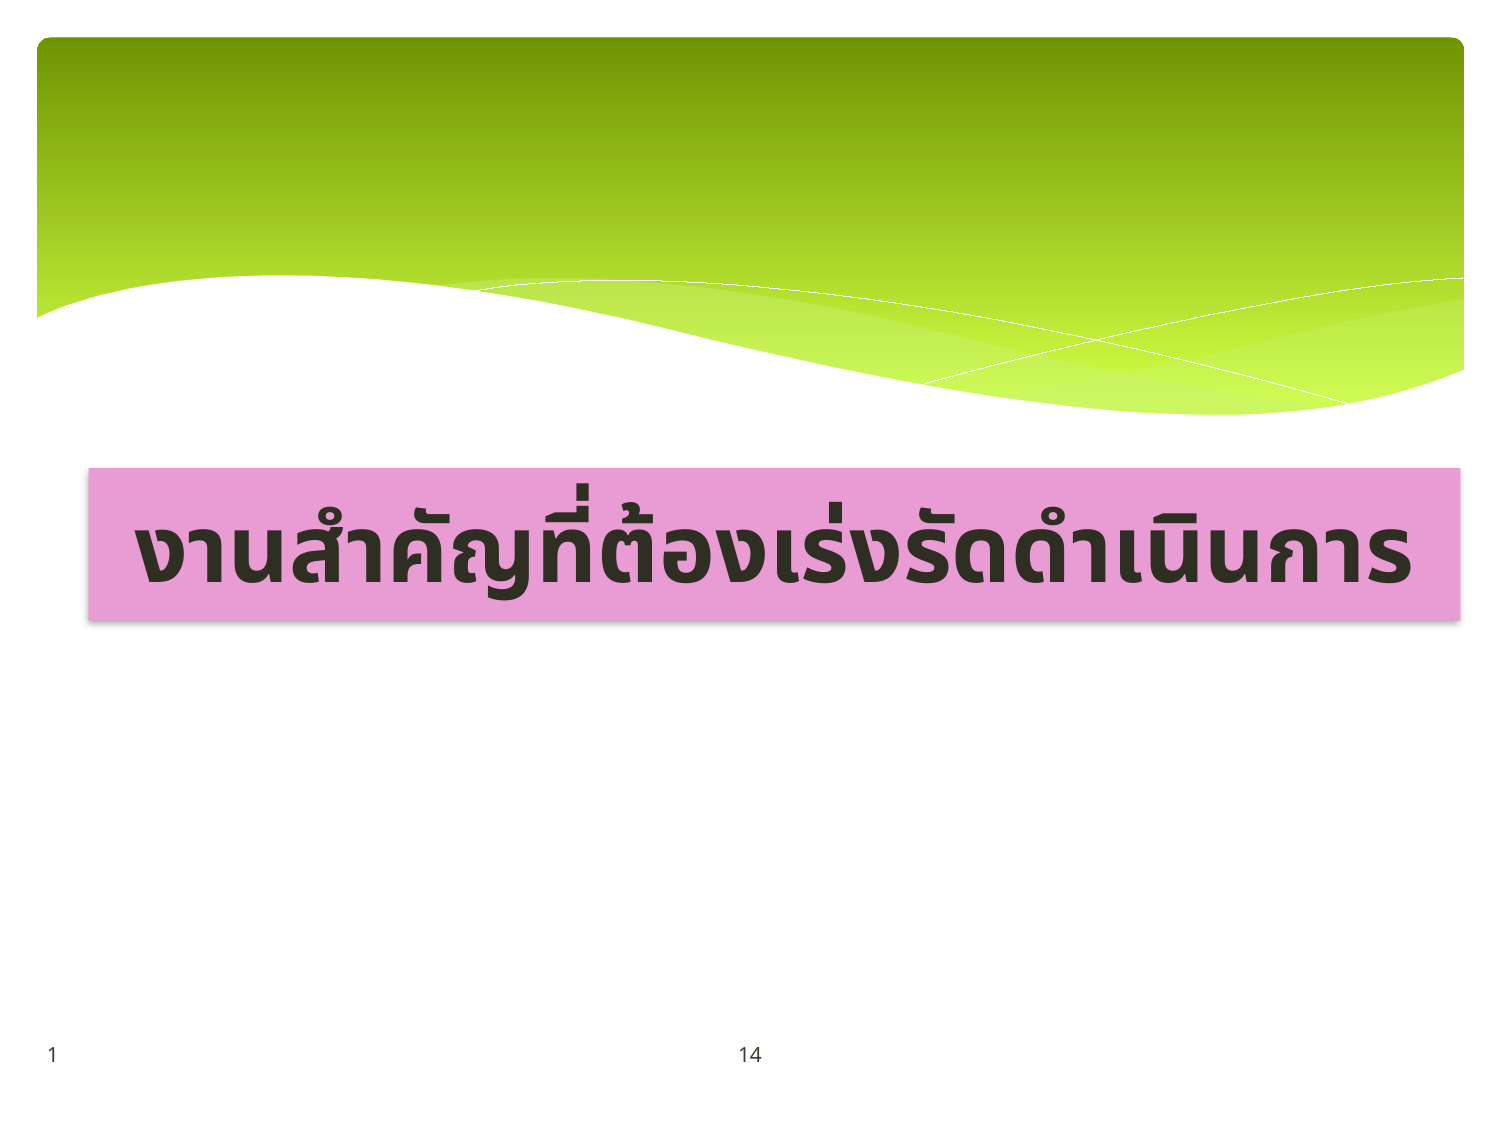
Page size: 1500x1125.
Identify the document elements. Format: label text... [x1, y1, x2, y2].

slide_number 14 [654, 1025, 846, 1086]
footer 1 [31, 1025, 653, 1086]
title งานสำคัญที่ต้องเร่งรัดดำเนินการ [88, 468, 1461, 621]
